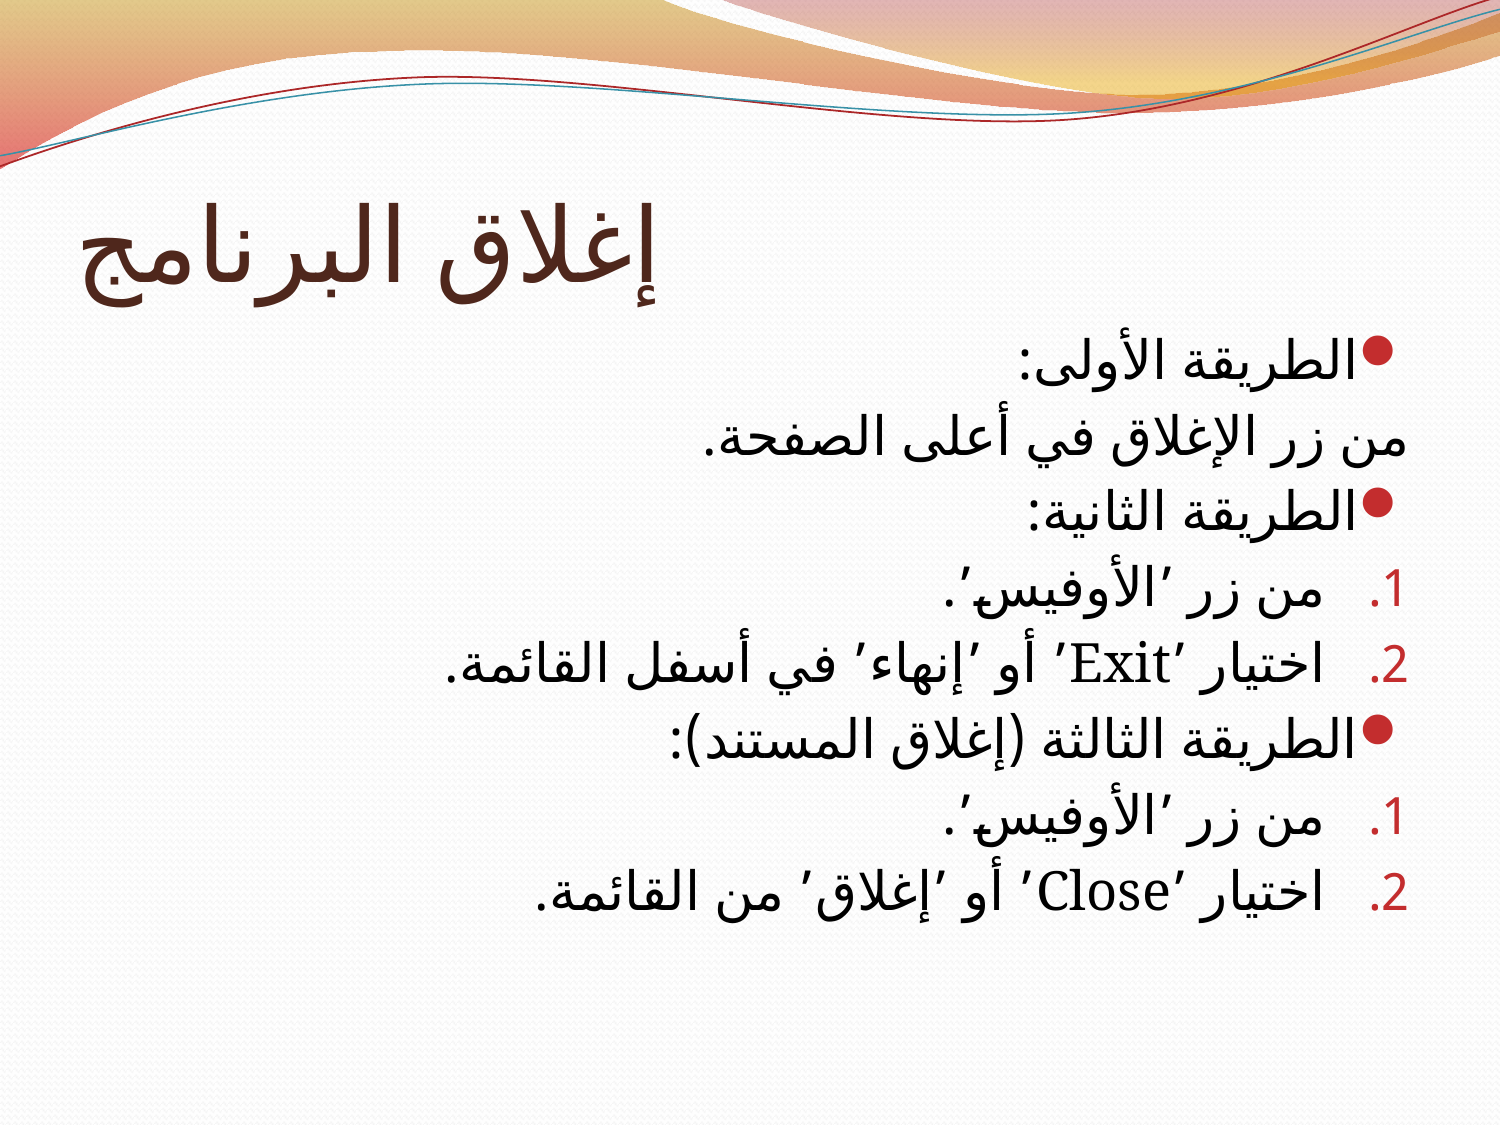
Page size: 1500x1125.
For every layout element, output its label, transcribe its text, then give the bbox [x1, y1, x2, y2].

title إغلاق البرنامج [75, 115, 1425, 303]
list الطريقة الأولى: من زر الإغلاق في أعلى الصفحة. الطريقة الثانية: من زر ’الأوفيس’. اختيار ’Exit’ أو ’إنهاء’ في أسفل القائمة. الطريقة الثالثة (إغلاق المستند): من زر ’الأوفيس’. اختيار ’Close’ أو ’إغلاق’ من القائمة. [75, 317, 1425, 1038]
